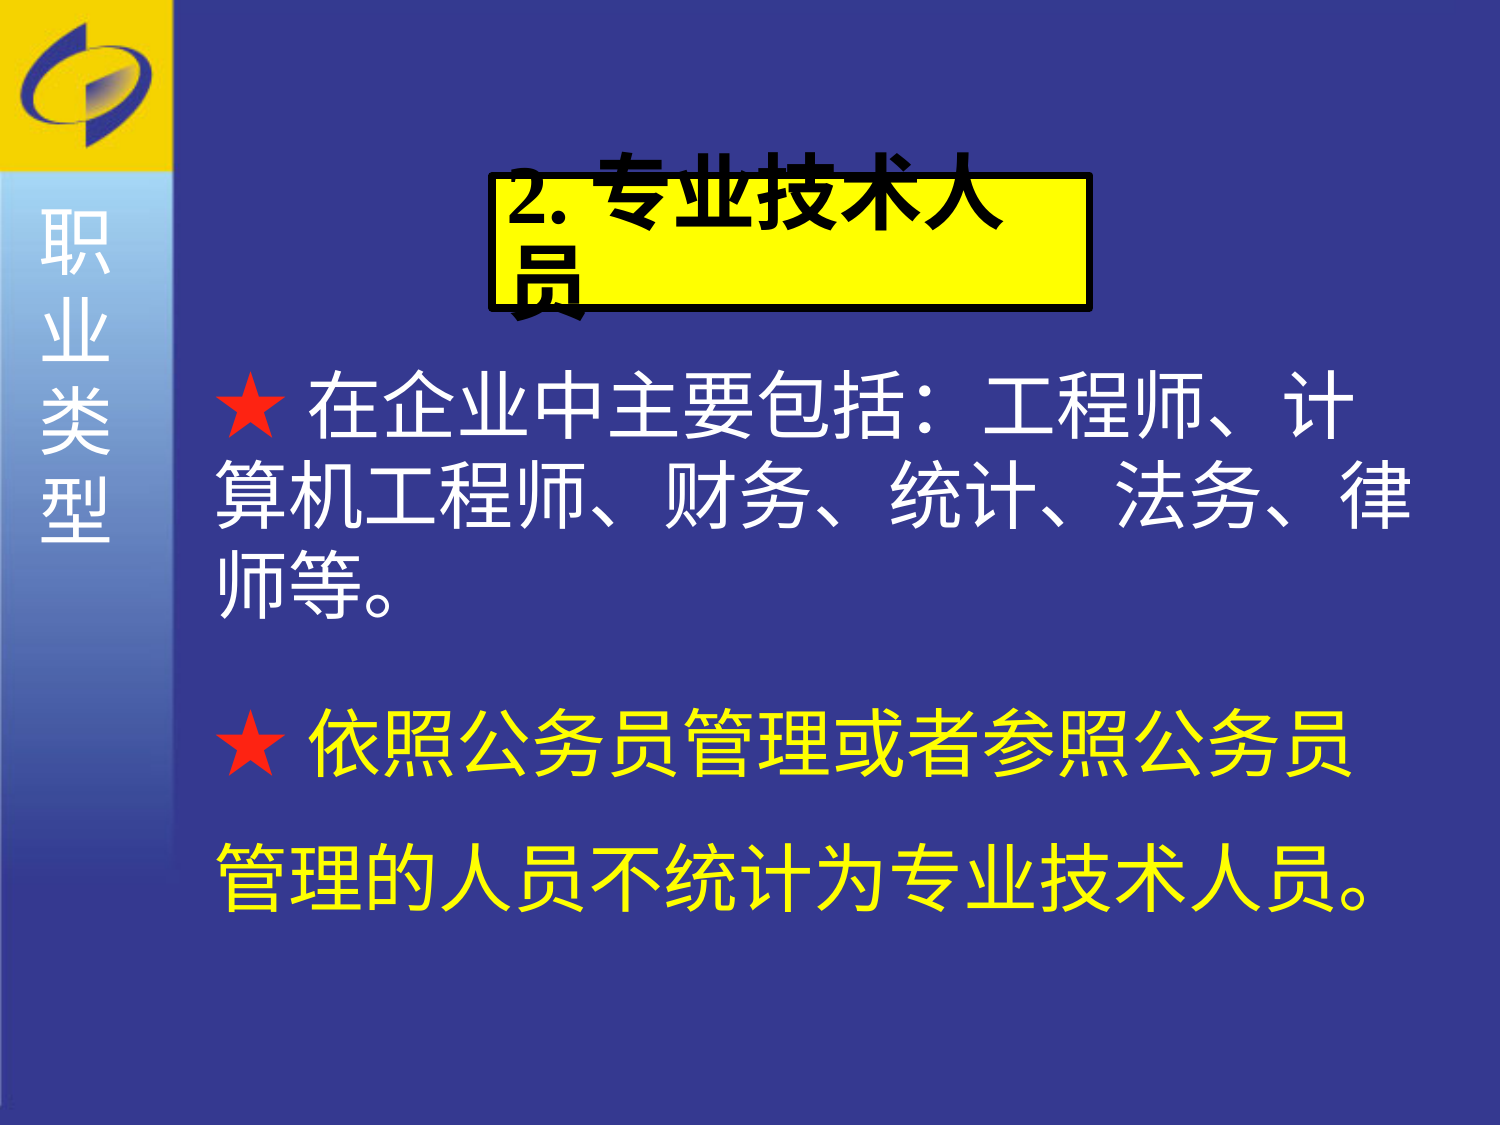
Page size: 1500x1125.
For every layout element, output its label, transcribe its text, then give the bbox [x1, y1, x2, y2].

picture [0, 0, 1500, 1125]
text_box ★在企业中主要包括：工程师、计算机工程师、财务、统计、法务、律师等。 [199, 351, 1445, 623]
subtitle ★依照公务员管理或者参照公务员管理的人员不统计为专业技术人员。 [198, 644, 1445, 917]
text_box 职业类型 [0, 187, 153, 563]
text_box 2.专业技术人员 [492, 175, 1090, 308]
